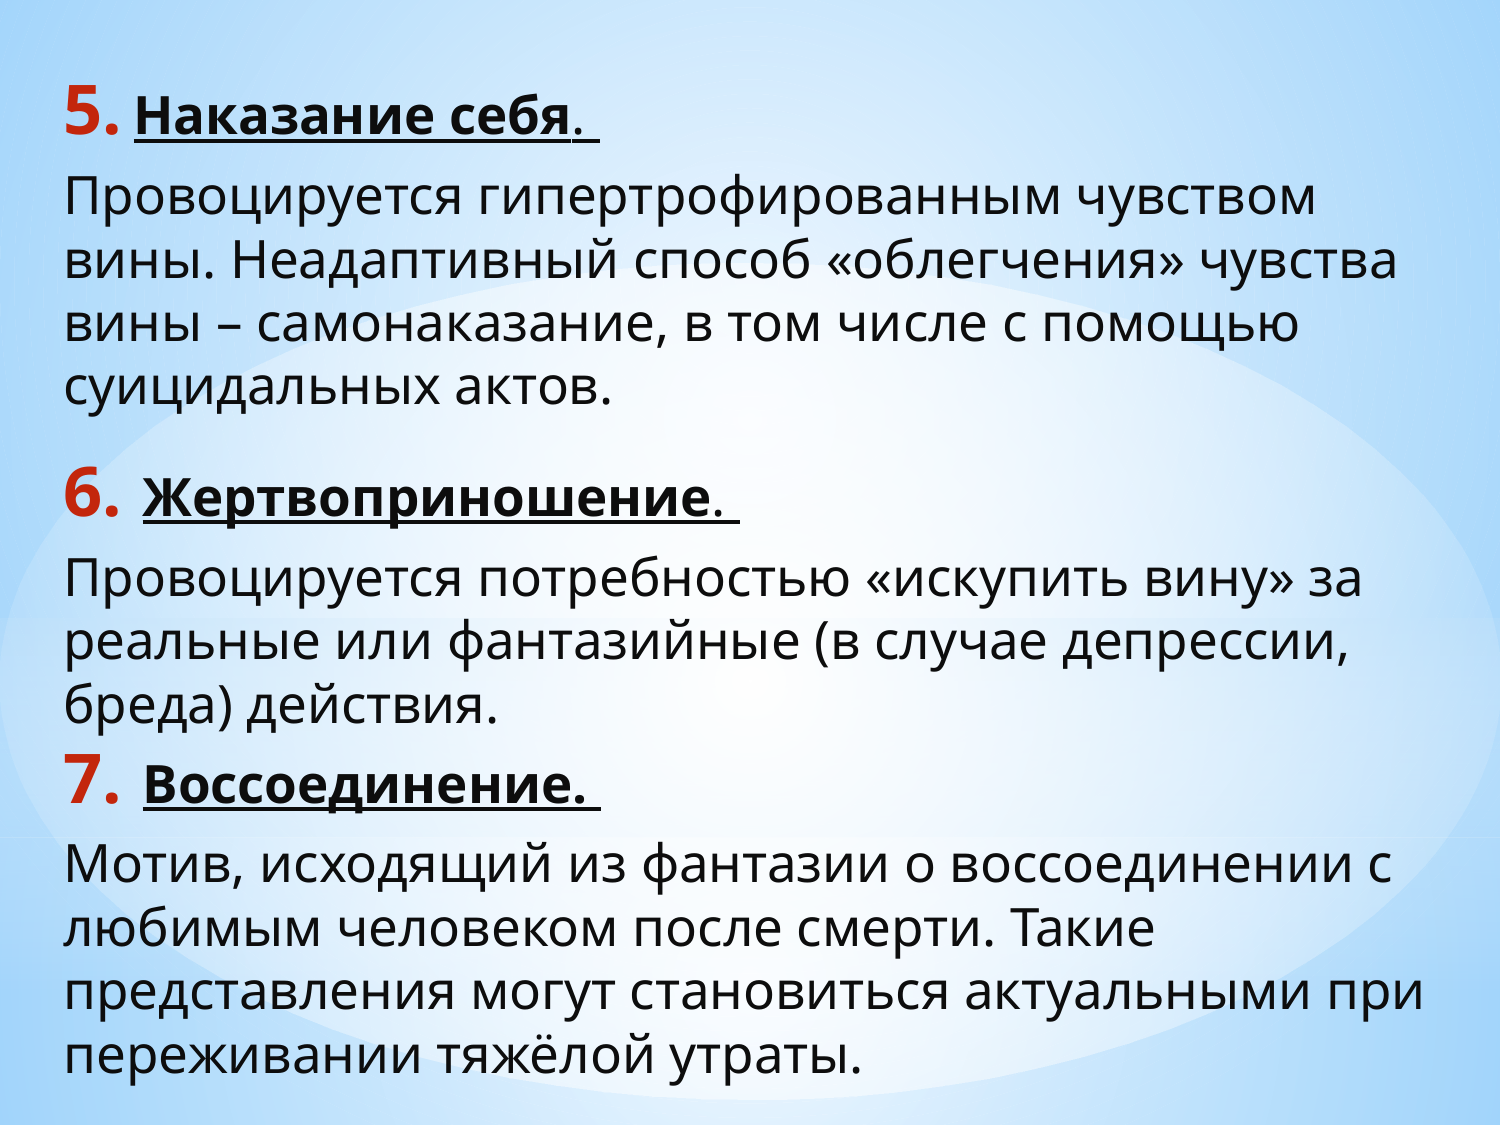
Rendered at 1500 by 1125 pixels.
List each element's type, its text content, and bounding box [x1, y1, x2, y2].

list Наказание себя. Провоцируется гипертрофированным чувством вины. Неадаптивный способ «облегчения» чувства вины – самонаказание, в том числе с помощью суицидальных актов. Жертвоприношение. Провоцируется потребностью «искупить вину» за реальные или фантазийные (в случае депрессии, бреда) действия. Воссоединение. Мотив, исходящий из фантазии о воссоединении с любимым человеком после смерти. Такие представления могут становиться актуальными при переживании тяжёлой утраты. [41, 42, 1471, 1094]
